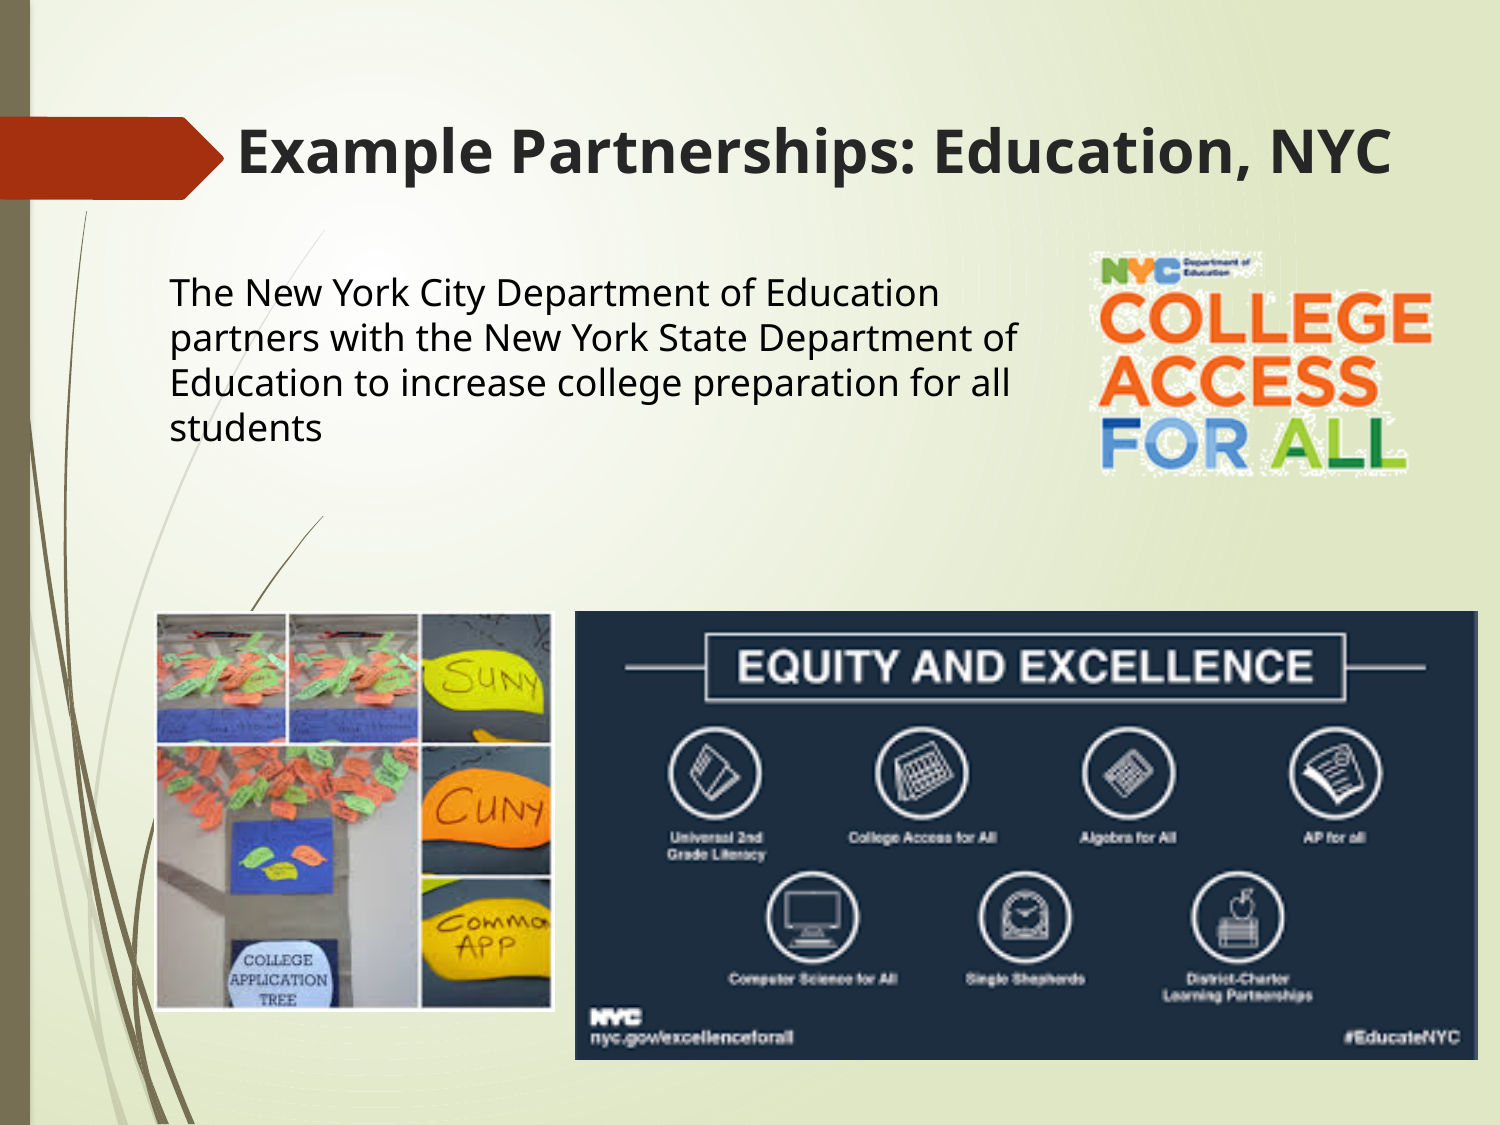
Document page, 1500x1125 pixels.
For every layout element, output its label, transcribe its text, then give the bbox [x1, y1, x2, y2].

text_box The New York City Department of Education partners with the New York State Department of Education to increase college preparation for all students [154, 261, 1042, 457]
title Example Partnerships: Education, NYC [221, 105, 1497, 242]
picture [575, 611, 1478, 1061]
picture [1047, 247, 1478, 504]
picture [154, 611, 555, 1012]
